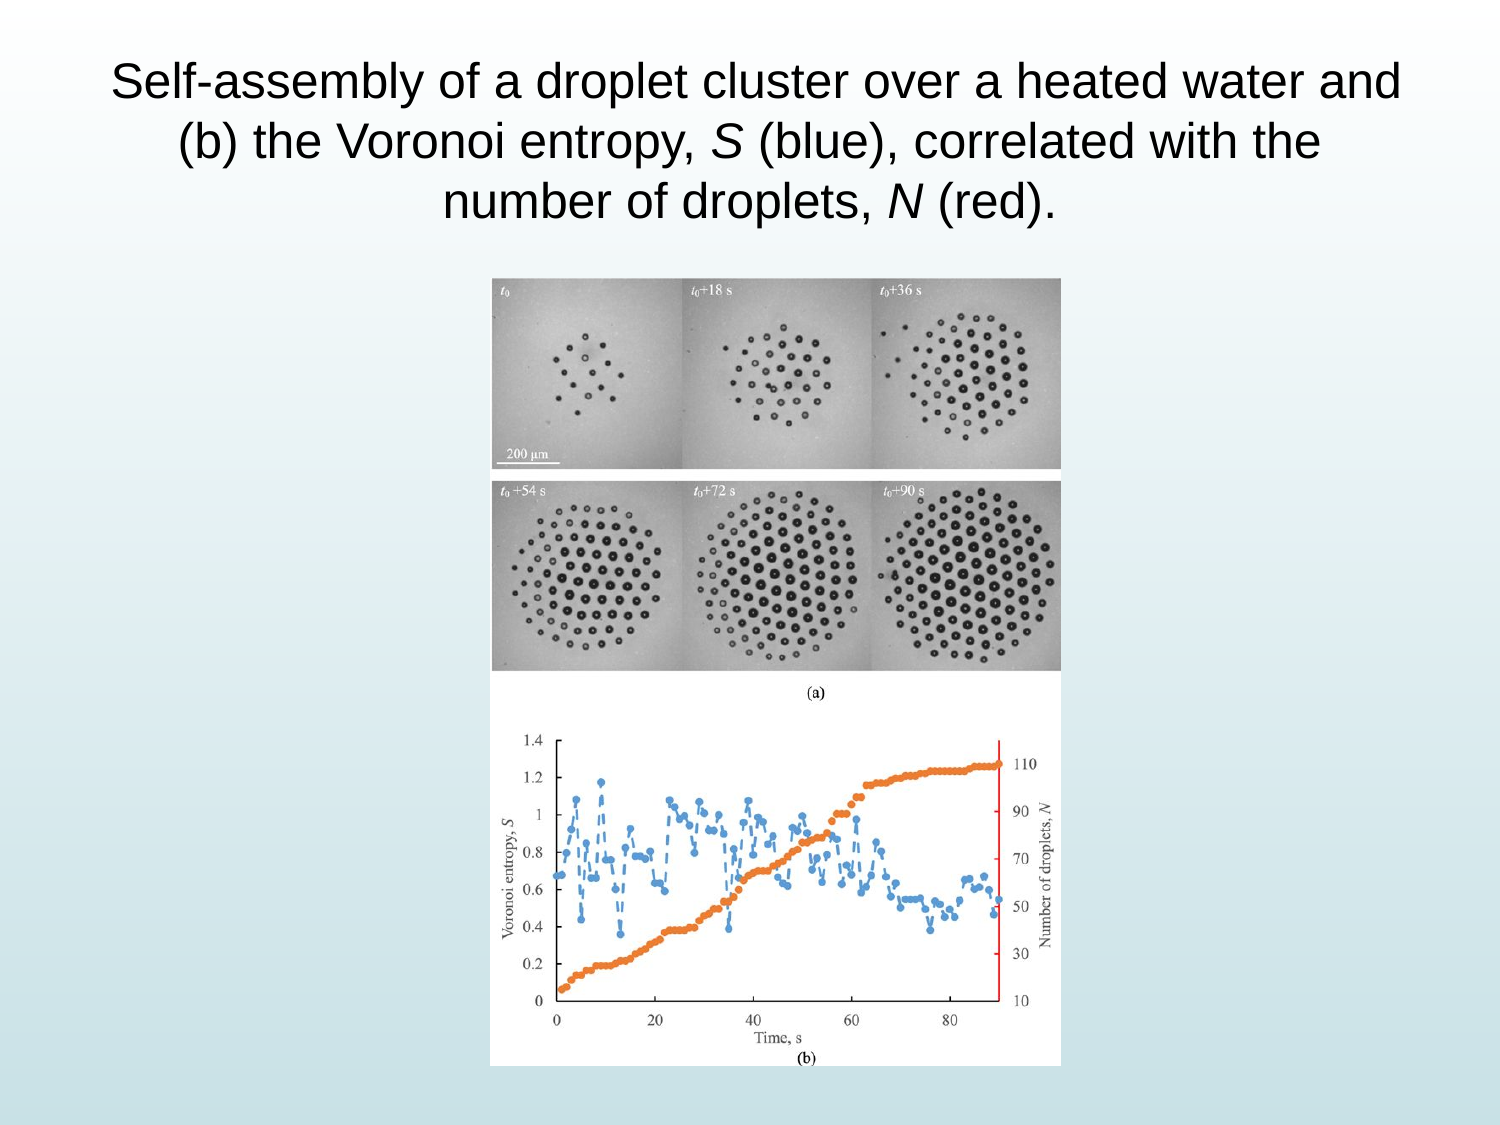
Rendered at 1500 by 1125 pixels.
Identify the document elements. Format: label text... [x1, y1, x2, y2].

title Self-assembly of a droplet cluster over a heated water and (b) the Voronoi entropy, S (blue), correlated with the number of droplets, N (red). [75, 45, 1425, 233]
picture [489, 278, 1061, 1067]
